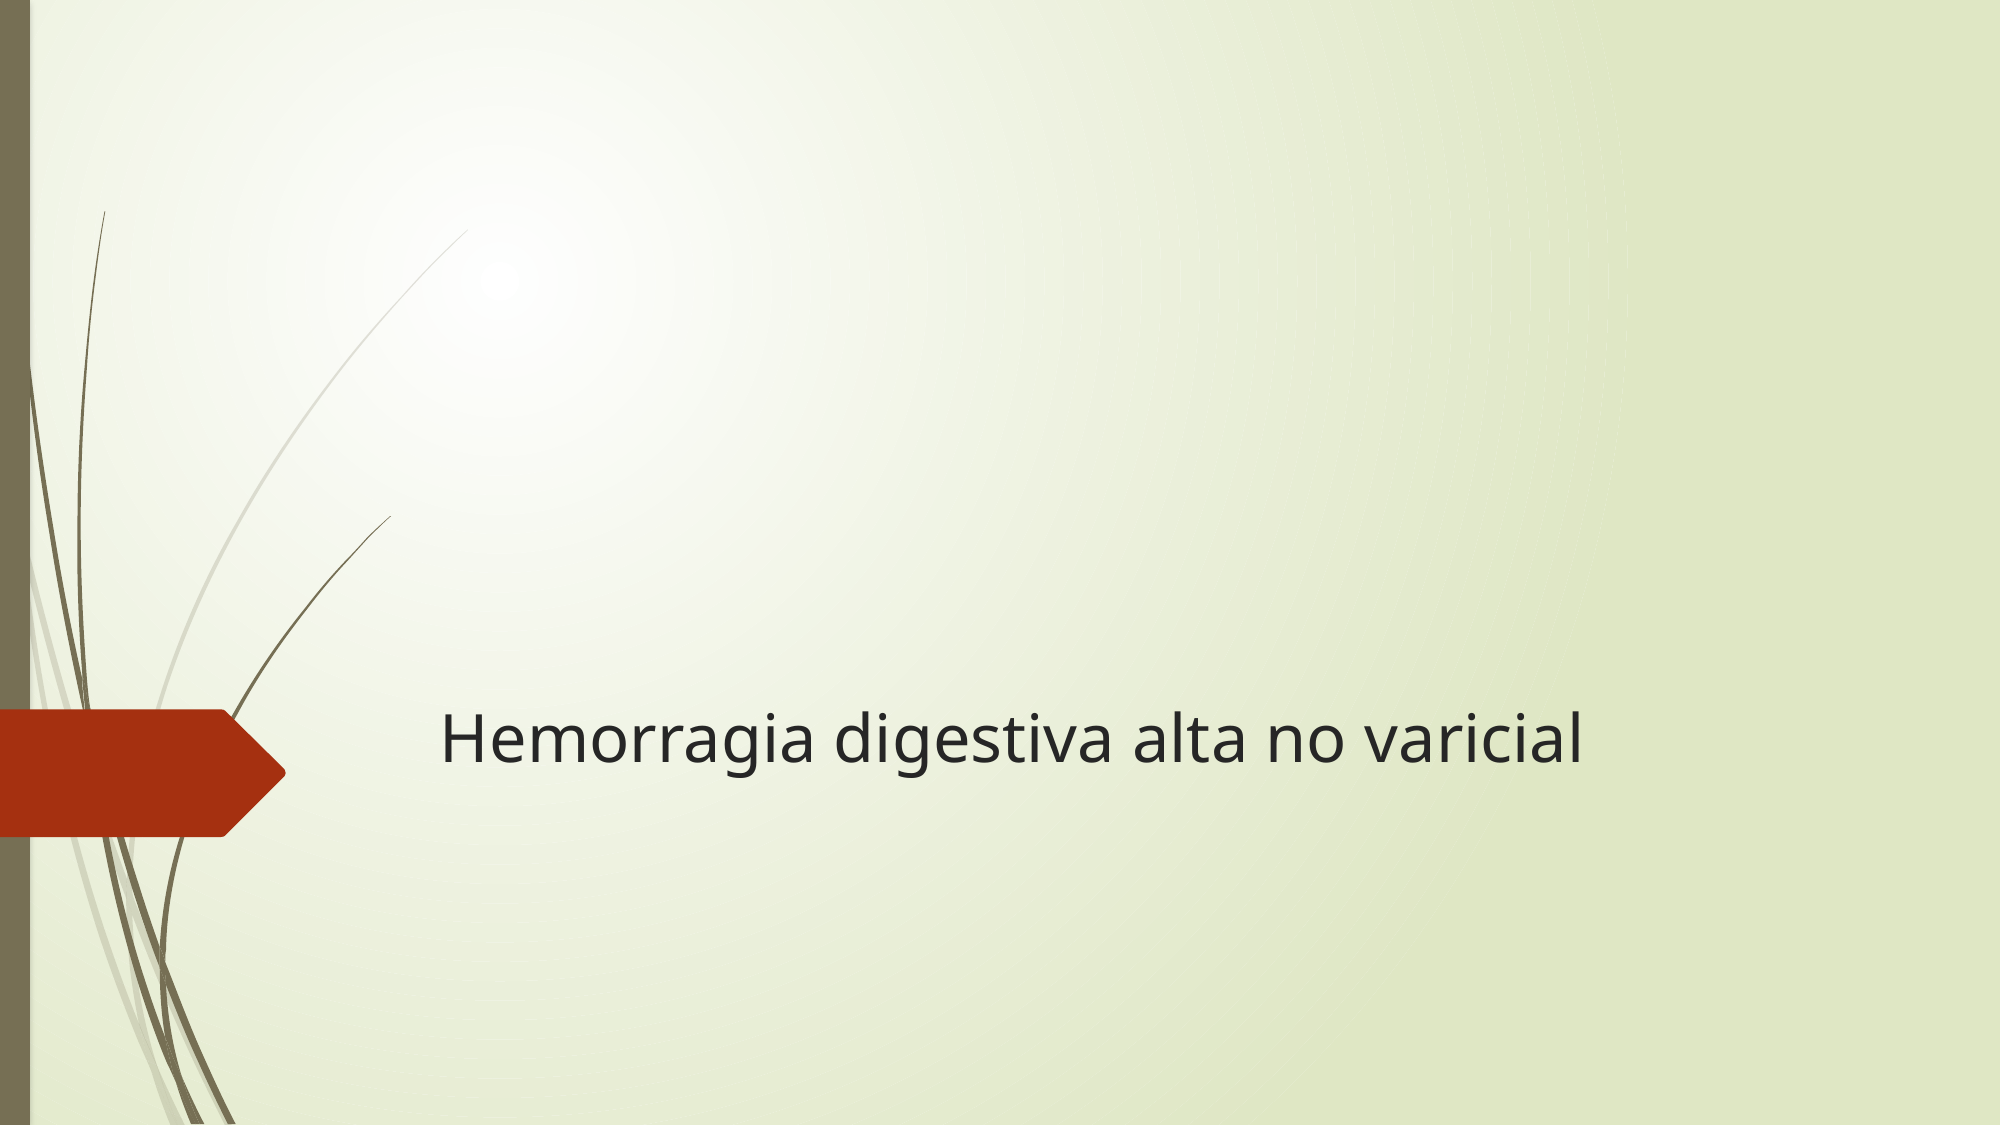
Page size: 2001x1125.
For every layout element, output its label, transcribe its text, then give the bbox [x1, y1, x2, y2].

title Hemorragia digestiva alta no varicial [424, 412, 1888, 784]
